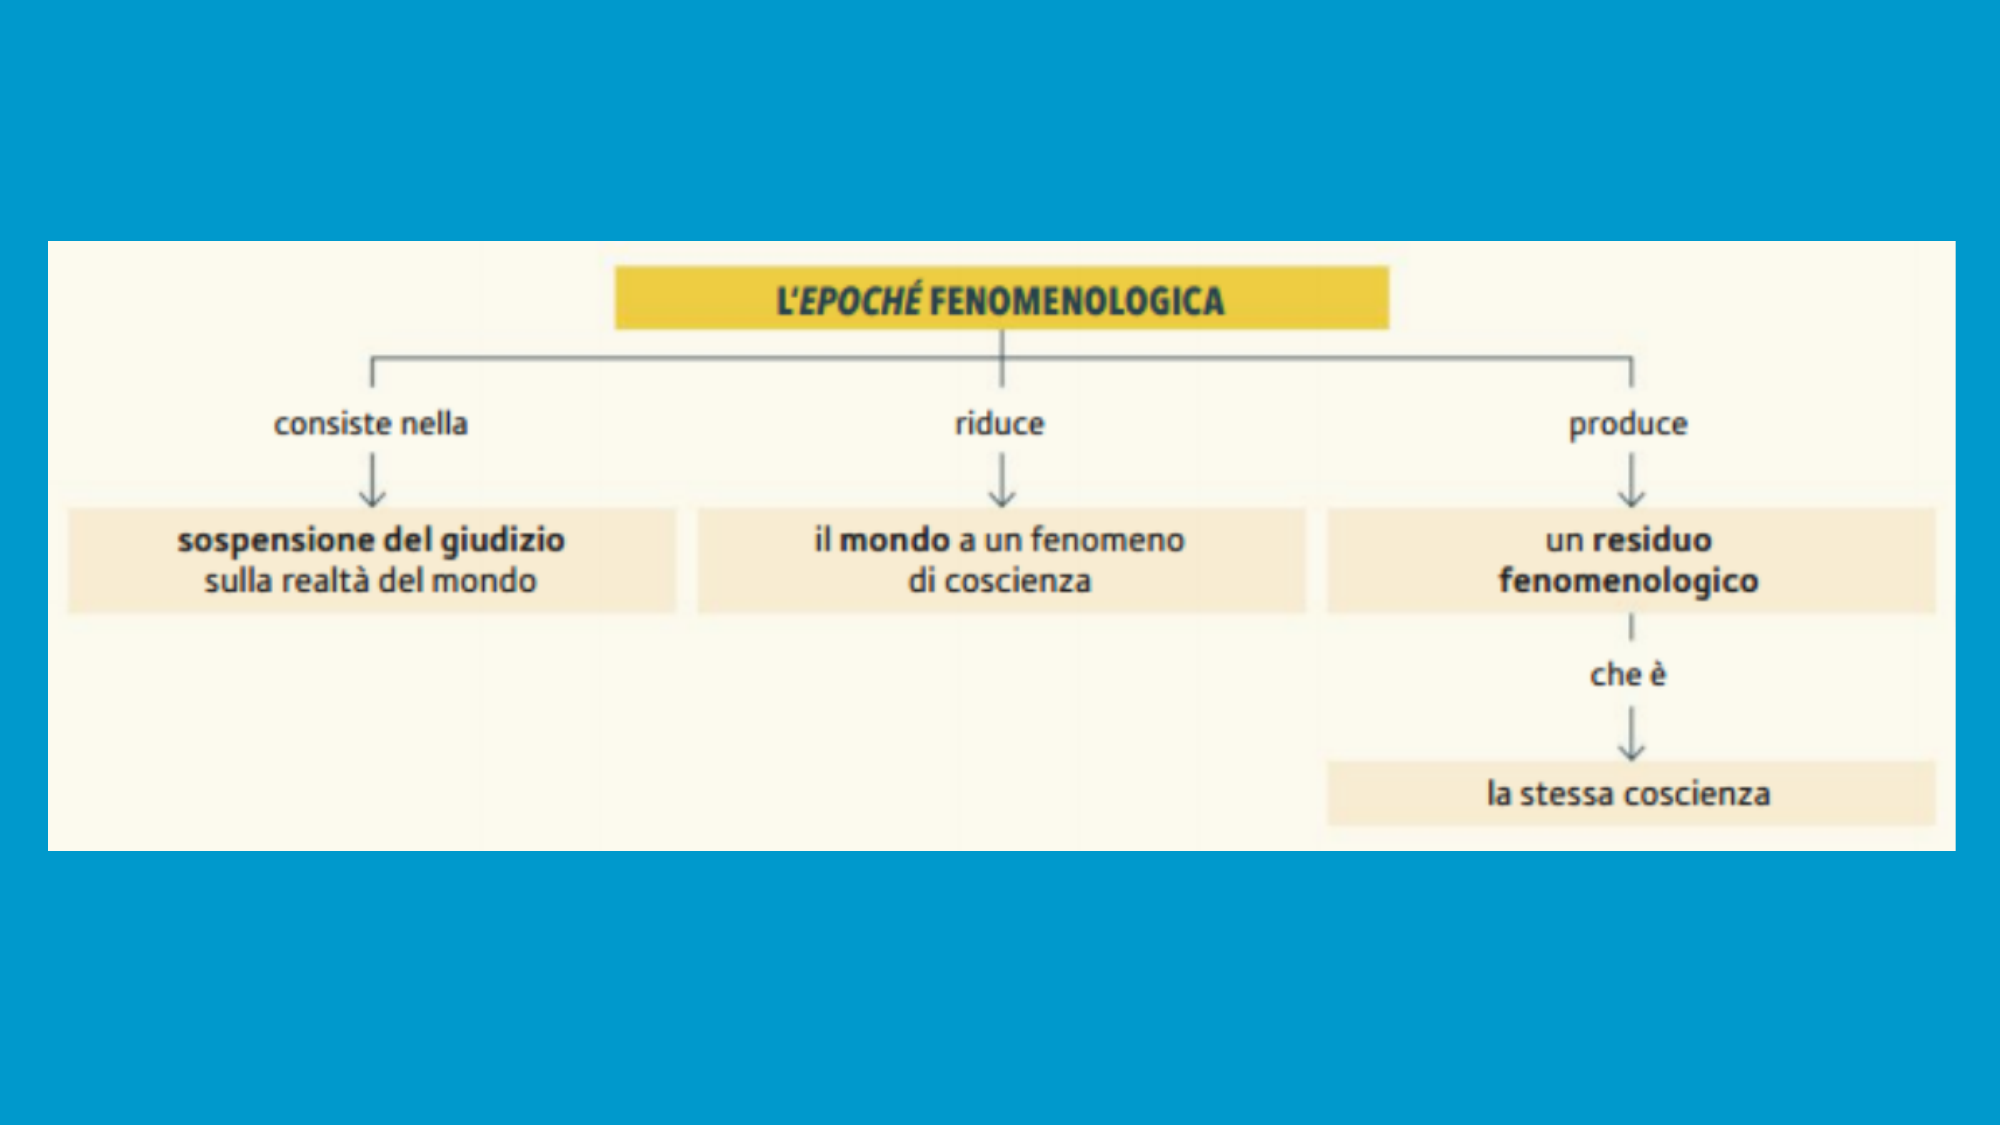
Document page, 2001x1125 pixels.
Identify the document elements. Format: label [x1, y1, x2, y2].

picture [49, 242, 1955, 850]
